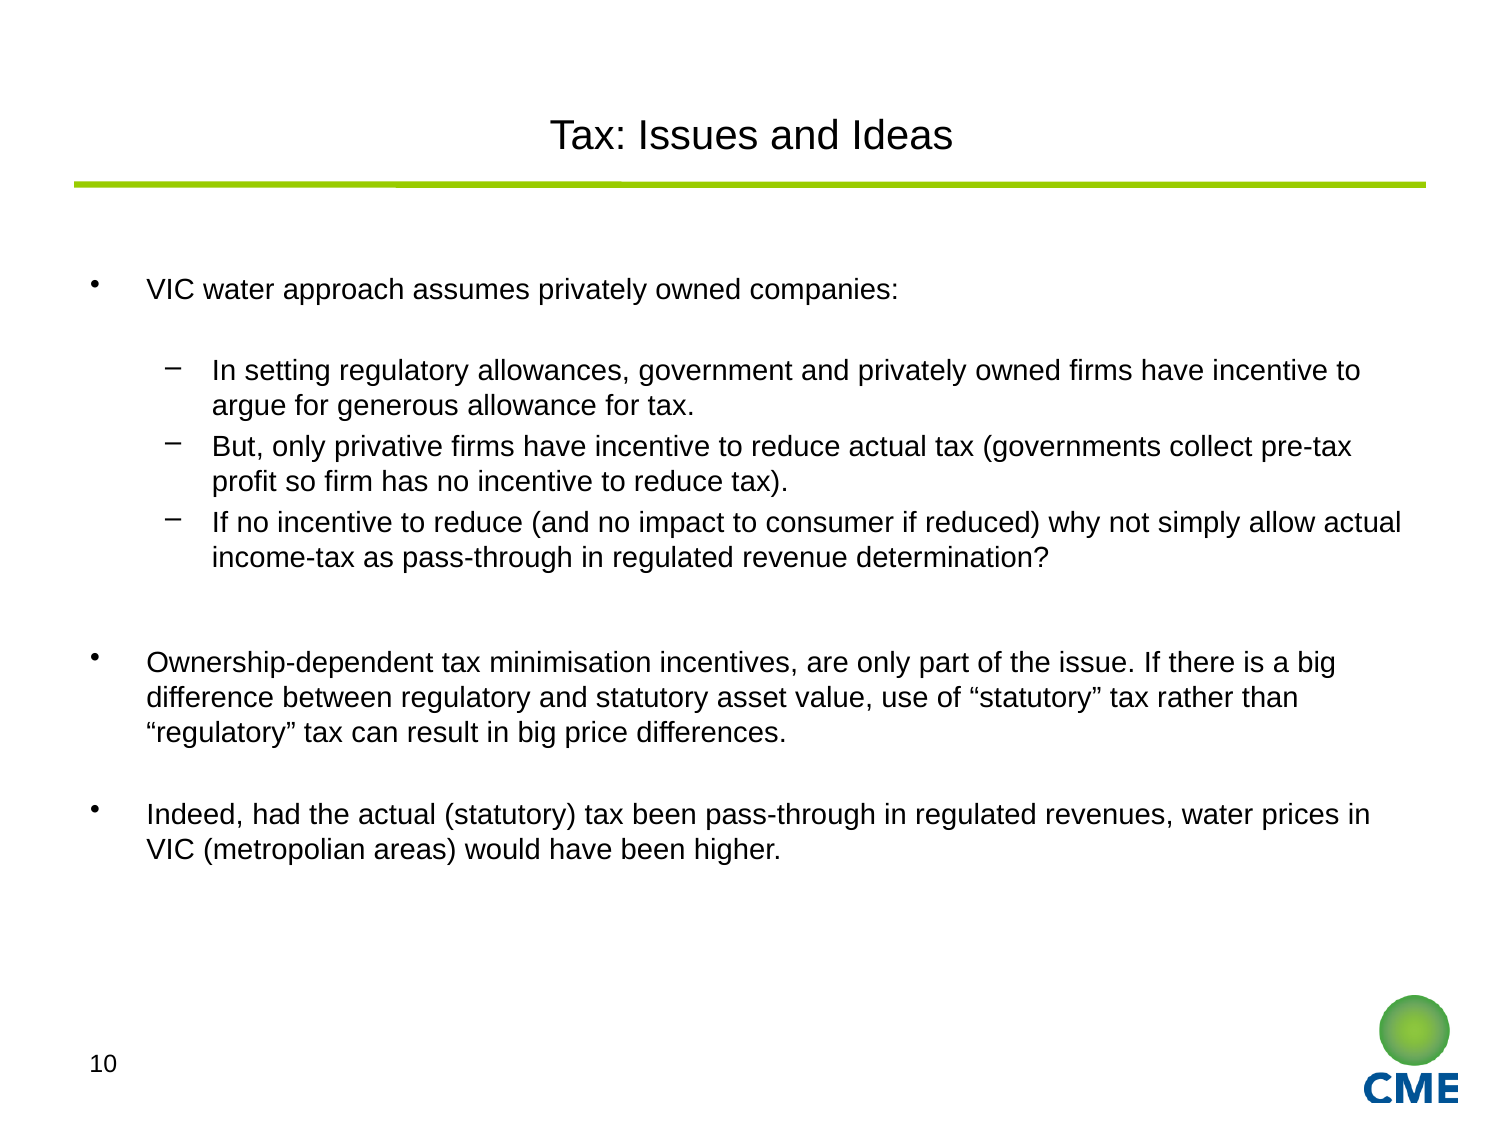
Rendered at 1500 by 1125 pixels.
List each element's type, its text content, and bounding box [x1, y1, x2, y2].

slide_number 10 [74, 1009, 195, 1089]
title Tax: Issues and Ideas [76, 78, 1427, 188]
list VIC water approach assumes privately owned companies: In setting regulatory allowances, government and privately owned firms have incentive to argue for generous allowance for tax. But, only privative firms have incentive to reduce actual tax (governments collect pre-tax profit so firm has no incentive to reduce tax). If no incentive to reduce (and no impact to consumer if reduced) why not simply allow actual income-tax as pass-through in regulated revenue determination? Ownership-dependent tax minimisation incentives, are only part of the issue. If there is a big difference between regulatory and statutory asset value, use of “statutory” tax rather than “regulatory” tax can result in big price differences. Indeed, had the actual (statutory) tax been pass-through in regulated revenues, water prices in VIC (metropolian areas) would have been higher. [75, 262, 1425, 938]
